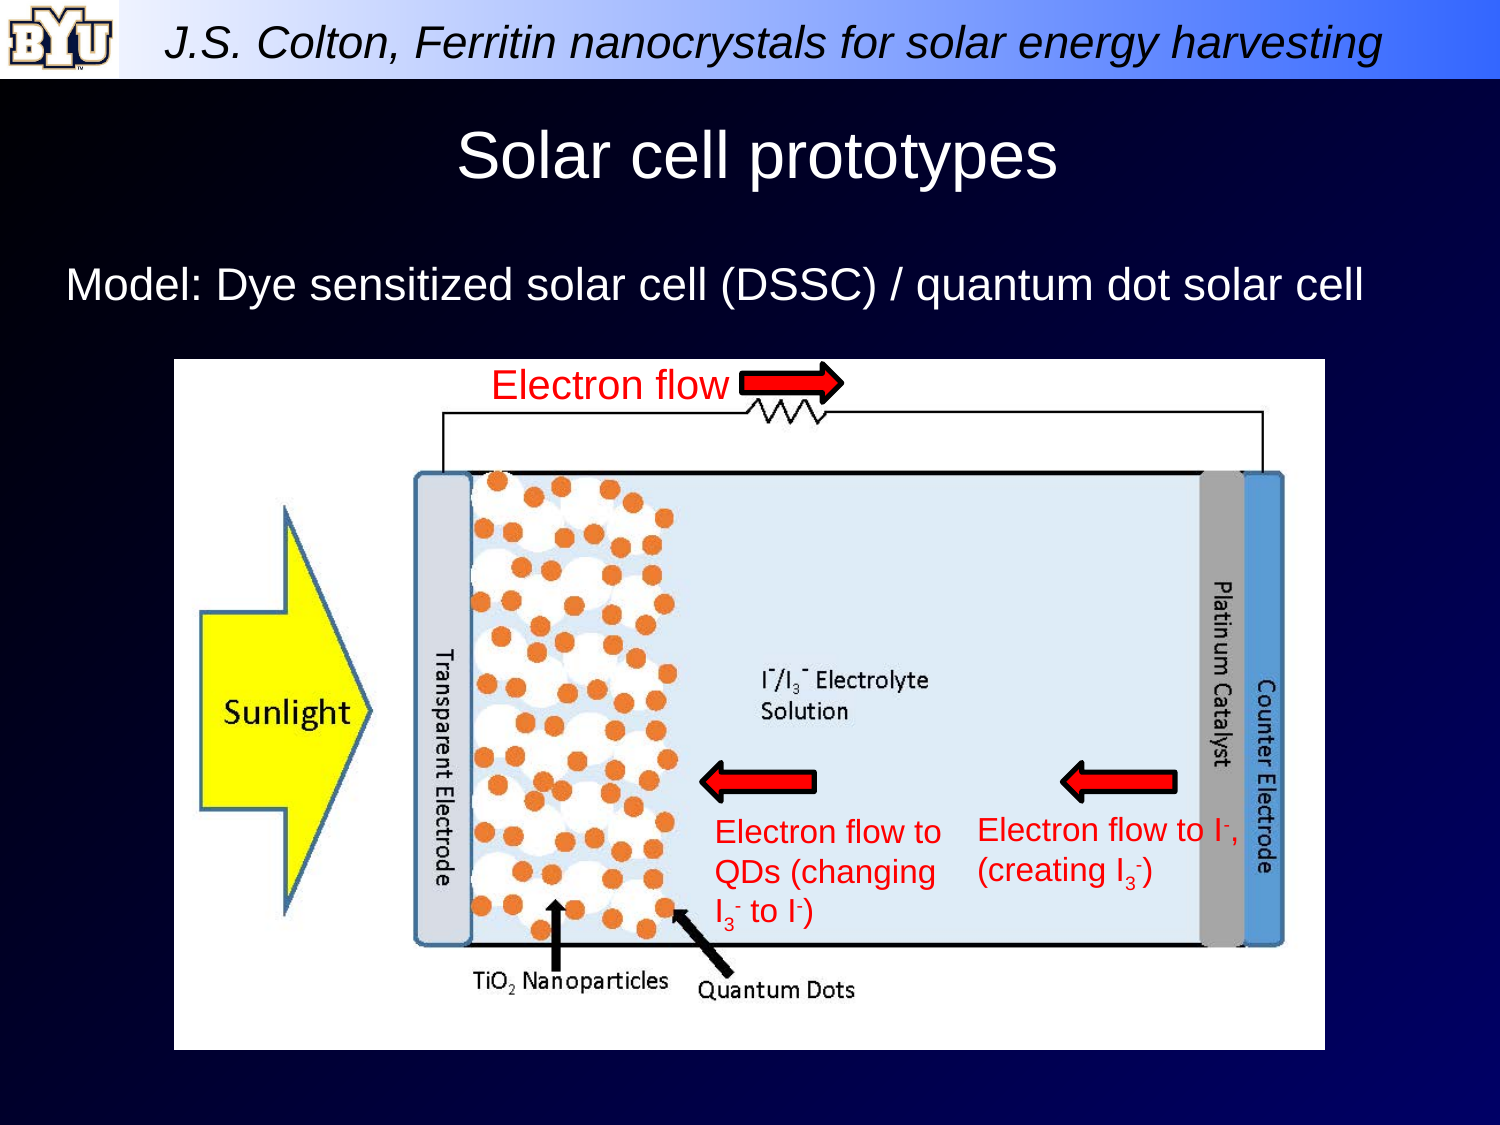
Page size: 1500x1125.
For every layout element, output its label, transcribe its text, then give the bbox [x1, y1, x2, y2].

title Solar cell prototypes [164, 108, 1352, 196]
text_box VB [1336, 39, 1341, 78]
text_box [1225, 49, 1229, 78]
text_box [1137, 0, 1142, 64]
picture [174, 359, 1325, 1050]
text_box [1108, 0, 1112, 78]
text_box [1447, 0, 1452, 78]
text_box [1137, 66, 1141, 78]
text_box [1195, 0, 1201, 53]
text_box VB [1359, 54, 1363, 64]
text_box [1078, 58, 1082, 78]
text_box [1236, 0, 1240, 78]
text_box [1196, 56, 1200, 78]
text_box VB [1359, 0, 1364, 43]
text_box [1225, 0, 1229, 44]
text_box VB [1330, 0, 1335, 78]
text_box e- [1184, 37, 1189, 78]
picture [0, 0, 119, 78]
text_box Electron flow [476, 350, 745, 359]
text_box [1418, 0, 1422, 78]
text_box [1066, 43, 1071, 78]
text_box VB [1359, 66, 1363, 78]
text_box [1102, 38, 1106, 78]
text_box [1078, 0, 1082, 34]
text_box [1131, 0, 1135, 64]
text_box Model: Dye sensitized solar cell (DSSC) / quantum dot solar cell [50, 247, 1381, 318]
